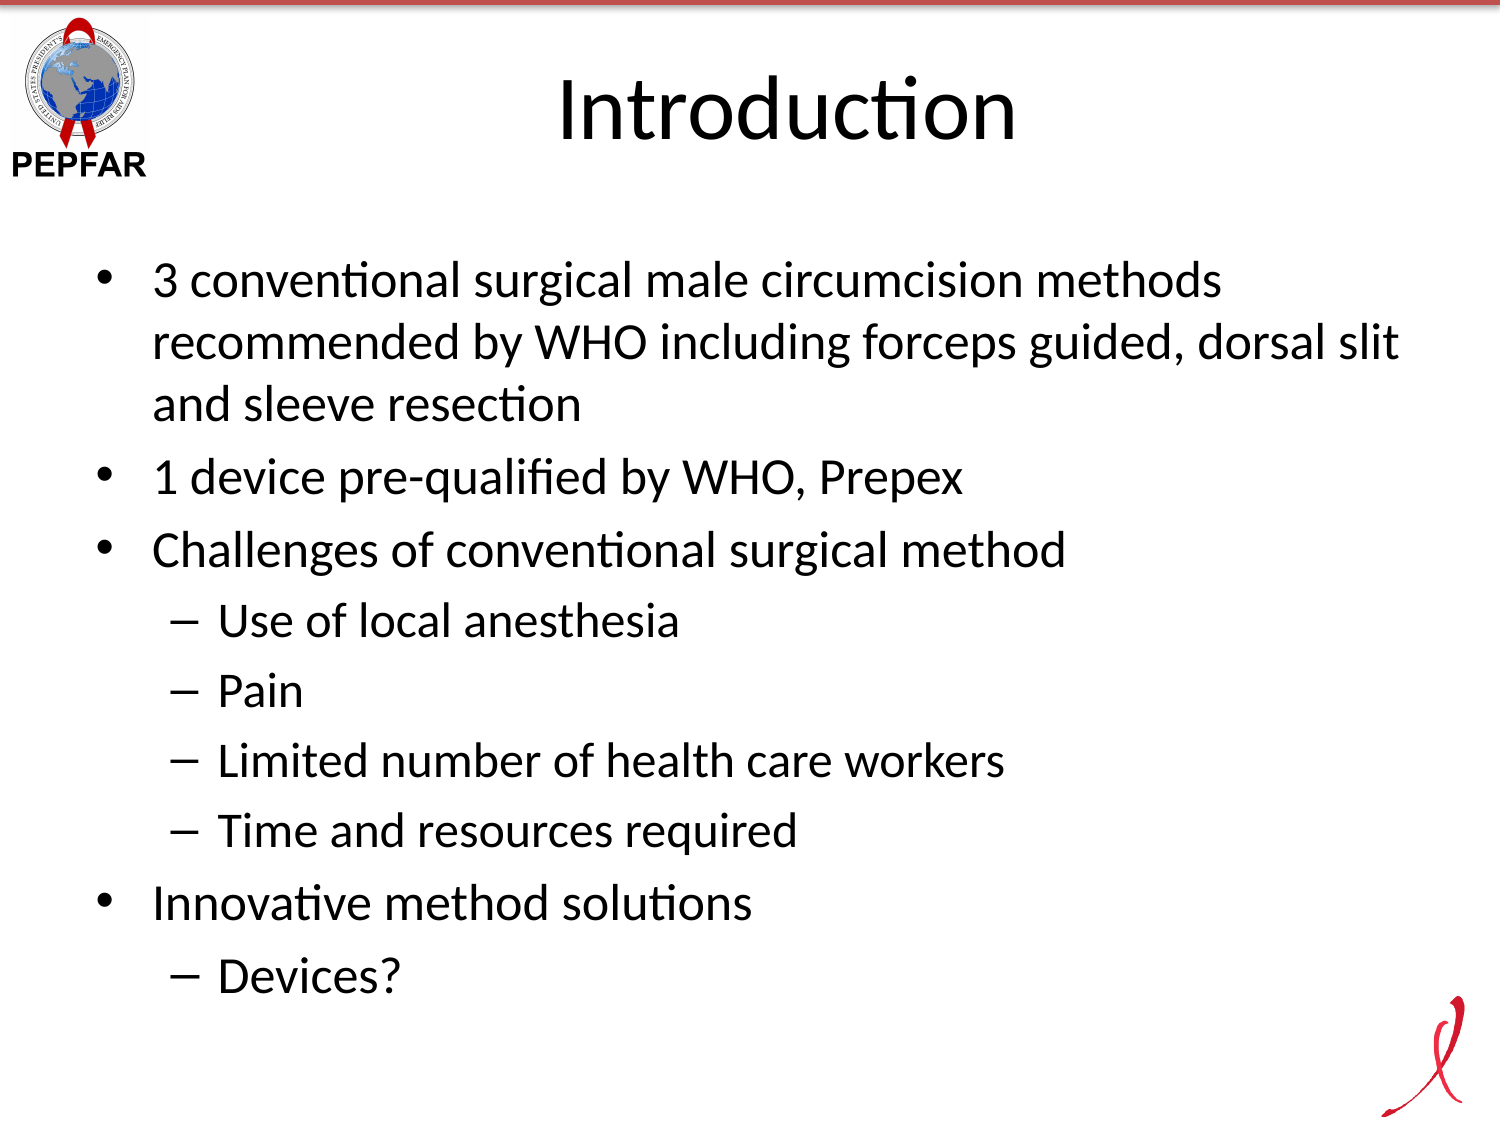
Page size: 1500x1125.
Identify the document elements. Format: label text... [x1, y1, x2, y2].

picture [1374, 987, 1489, 1125]
title Introduction [150, 24, 1425, 180]
picture [10, 12, 150, 181]
list 3 conventional surgical male circumcision methods recommended by WHO including forceps guided, dorsal slit and sleeve resection 1 device pre-qualified by WHO, Prepex Challenges of conventional surgical method Use of local anesthesia Pain Limited number of health care workers Time and resources required Innovative method solutions Devices? [80, 237, 1450, 1030]
